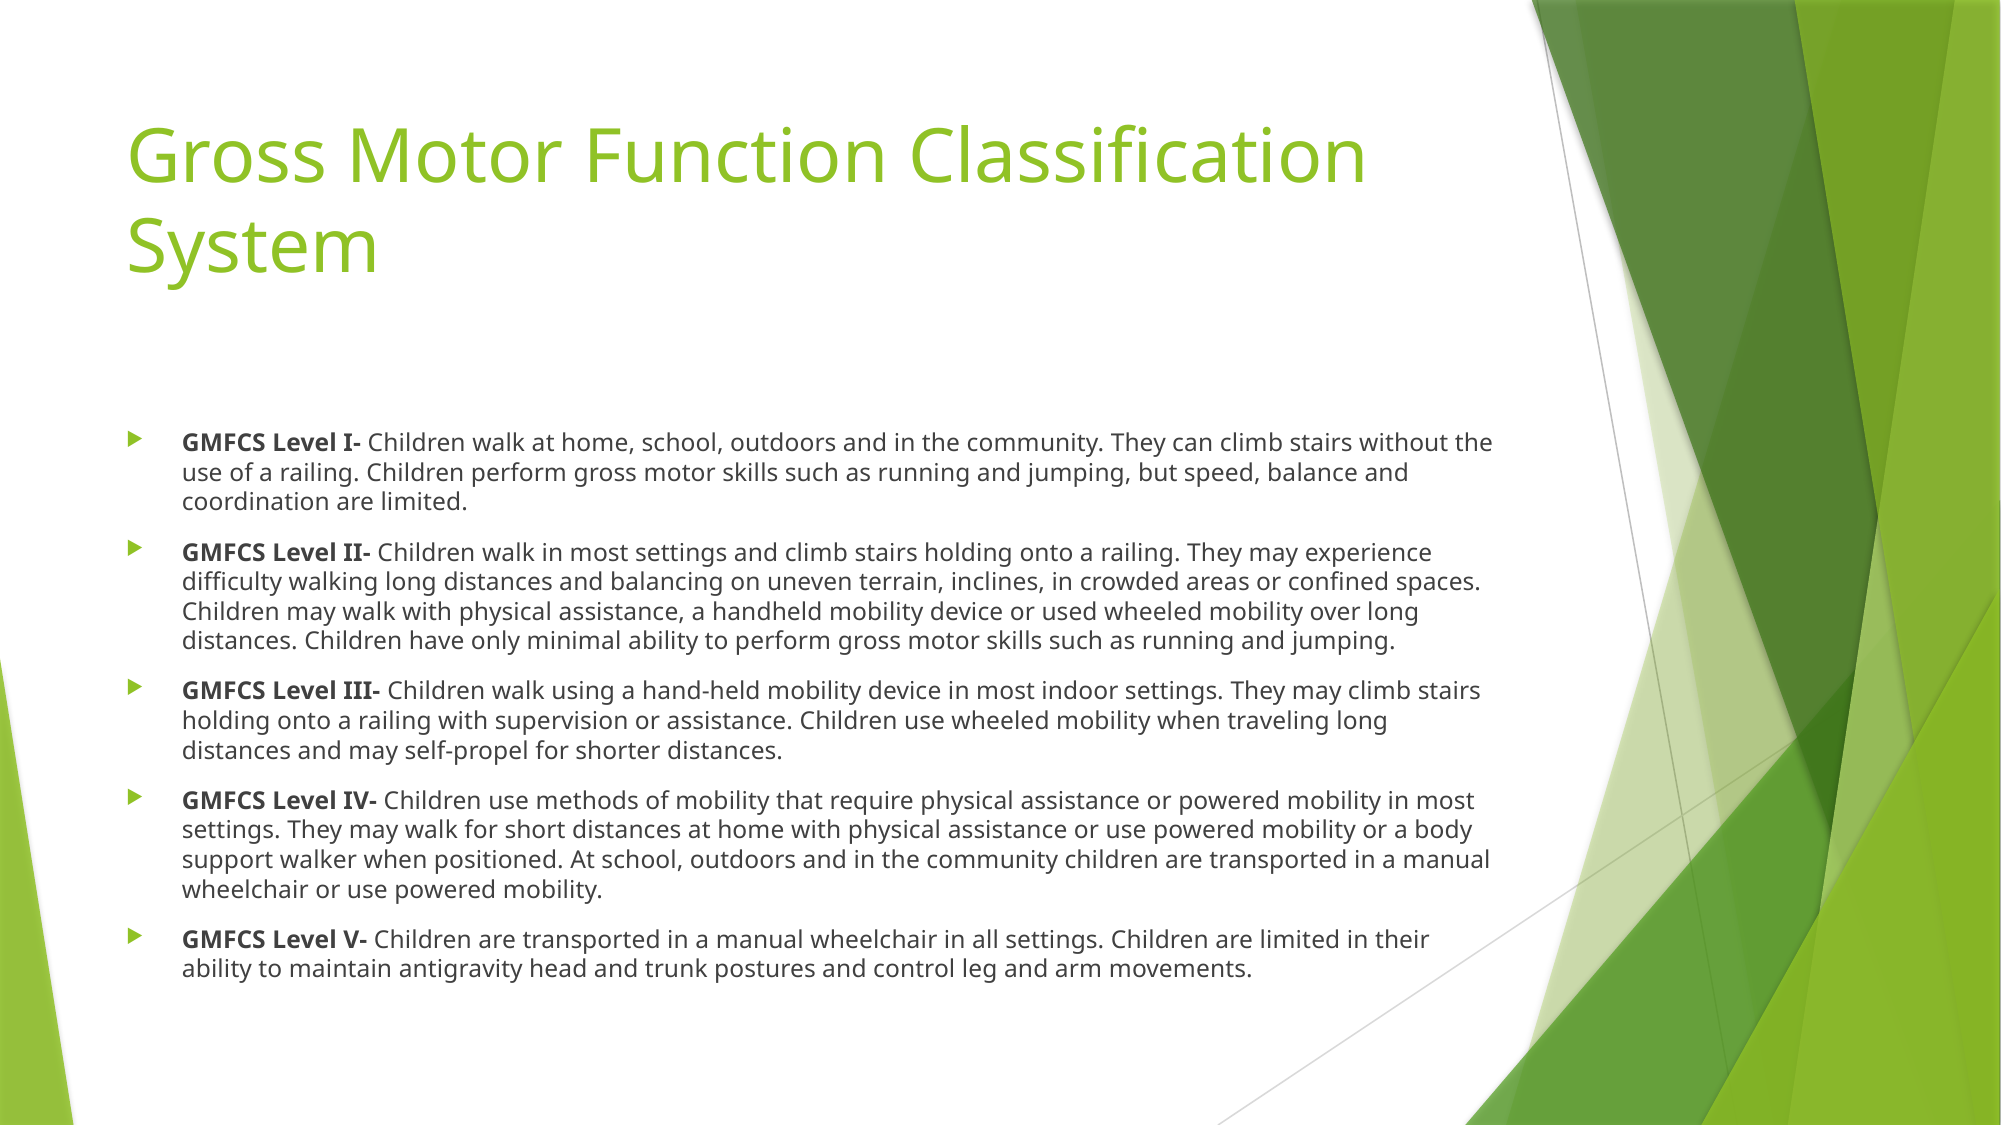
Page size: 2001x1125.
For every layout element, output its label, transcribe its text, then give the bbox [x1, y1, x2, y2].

list GMFCS Level I- Children walk at home, school, outdoors and in the community. They can climb stairs without the use of a railing. Children perform gross motor skills such as running and jumping, but speed, balance and coordination are limited. GMFCS Level II- Children walk in most settings and climb stairs holding onto a railing. They may experience difficulty walking long distances and balancing on uneven terrain, inclines, in crowded areas or confined spaces. Children may walk with physical assistance, a handheld mobility device or used wheeled mobility over long distances. Children have only minimal ability to perform gross motor skills such as running and jumping. GMFCS Level III- Children walk using a hand-held mobility device in most indoor settings. They may climb stairs holding onto a railing with supervision or assistance. Children use wheeled mobility when traveling long distances and may self-propel for shorter distances. GMFCS Level IV- Children use methods of mobility that require physical assistance or powered mobility in most settings. They may walk for short distances at home with physical assistance or use powered mobility or a body support walker when positioned. At school, outdoors and in the community children are transported in a manual wheelchair or use powered mobility. GMFCS Level V- Children are transported in a manual wheelchair in all settings. Children are limited in their ability to maintain antigravity head and trunk postures and control leg and arm movements. [111, 354, 1522, 992]
title Gross Motor Function Classification System [111, 99, 1522, 317]
